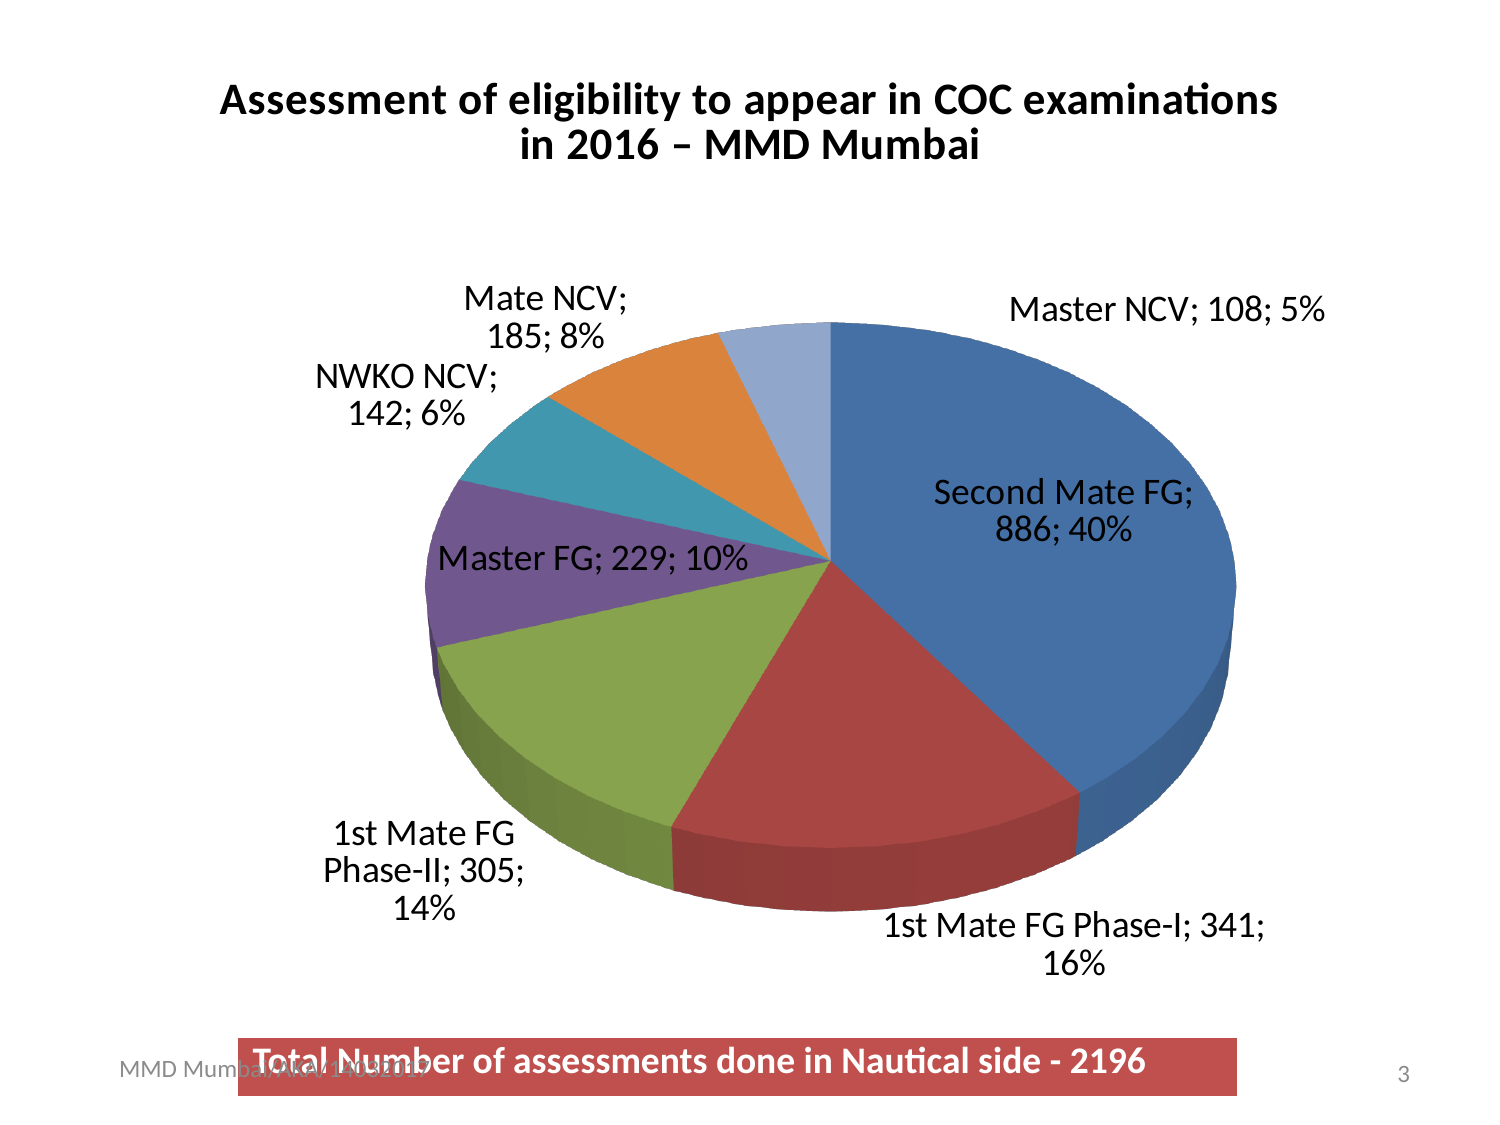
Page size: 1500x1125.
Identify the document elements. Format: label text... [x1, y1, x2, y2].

slide_number 3 [1074, 1095, 1425, 1103]
chart [74, 37, 1426, 1088]
footer MMD Mumbai/AKA/14032017 [37, 1037, 513, 1098]
